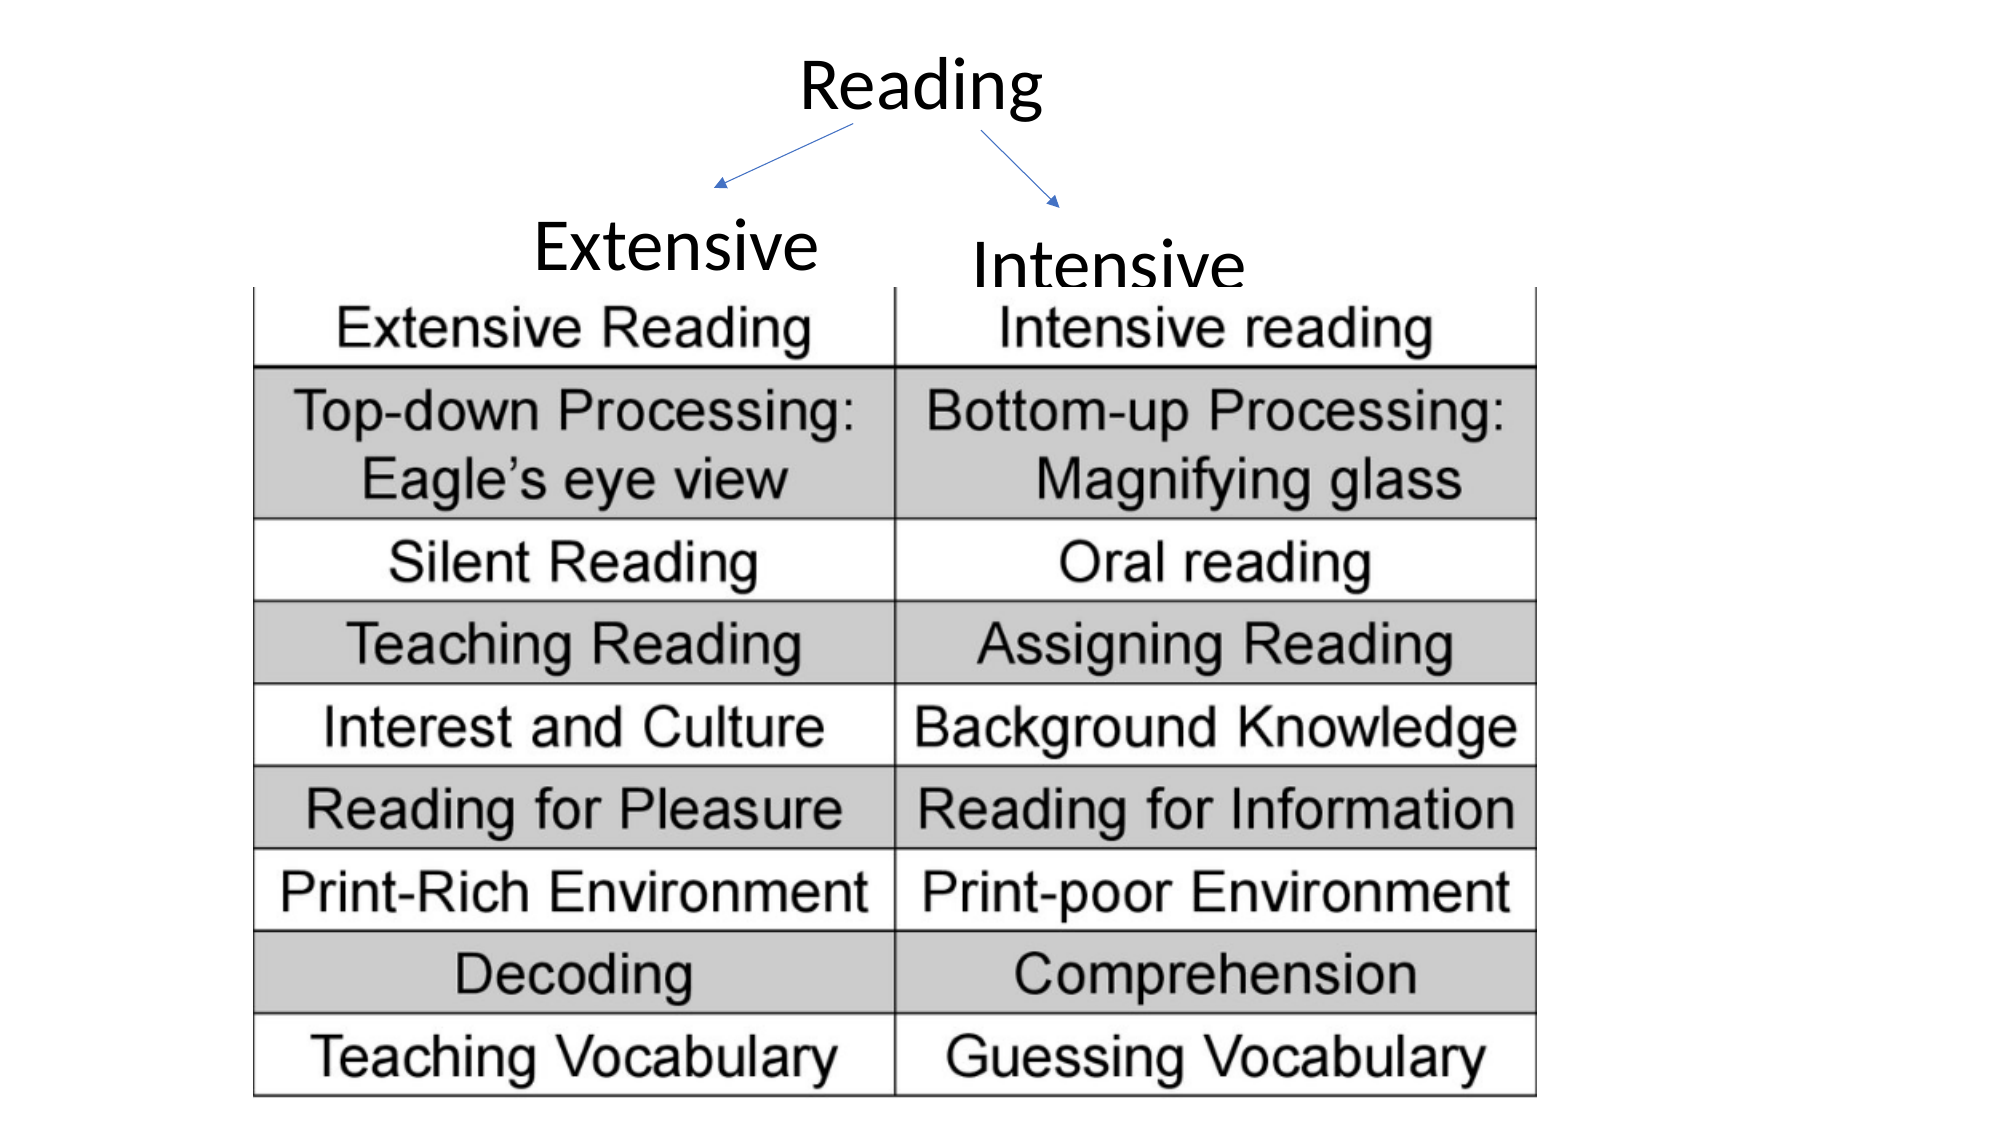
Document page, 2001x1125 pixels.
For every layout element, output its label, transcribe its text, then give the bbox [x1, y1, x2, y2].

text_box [980, 130, 1060, 208]
text_box Extensive [518, 187, 836, 287]
text_box Reading [784, 26, 1076, 132]
picture [253, 287, 1537, 1099]
text_box Intensive [956, 208, 1263, 287]
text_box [713, 123, 854, 188]
